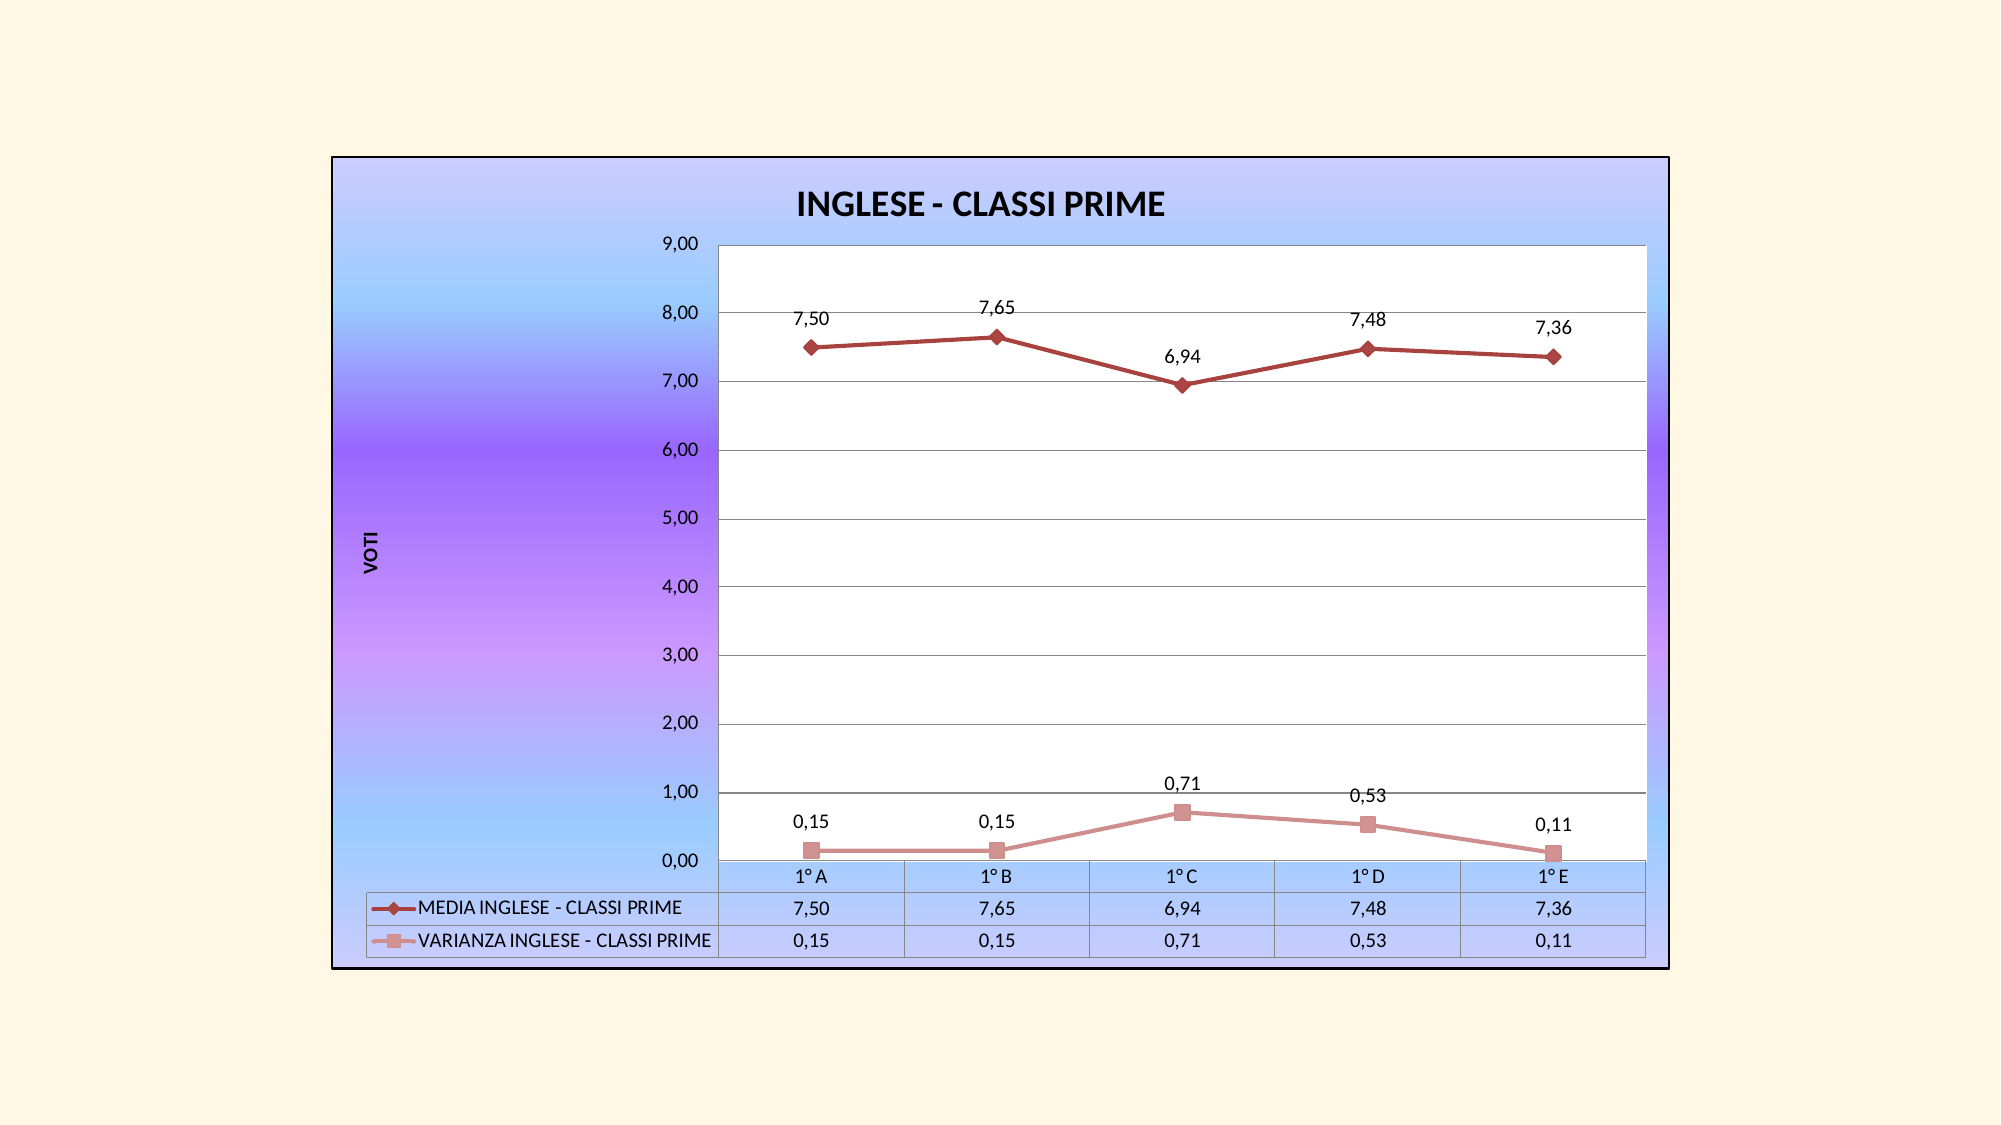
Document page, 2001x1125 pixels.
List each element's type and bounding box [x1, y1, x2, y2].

picture [329, 154, 1671, 970]
